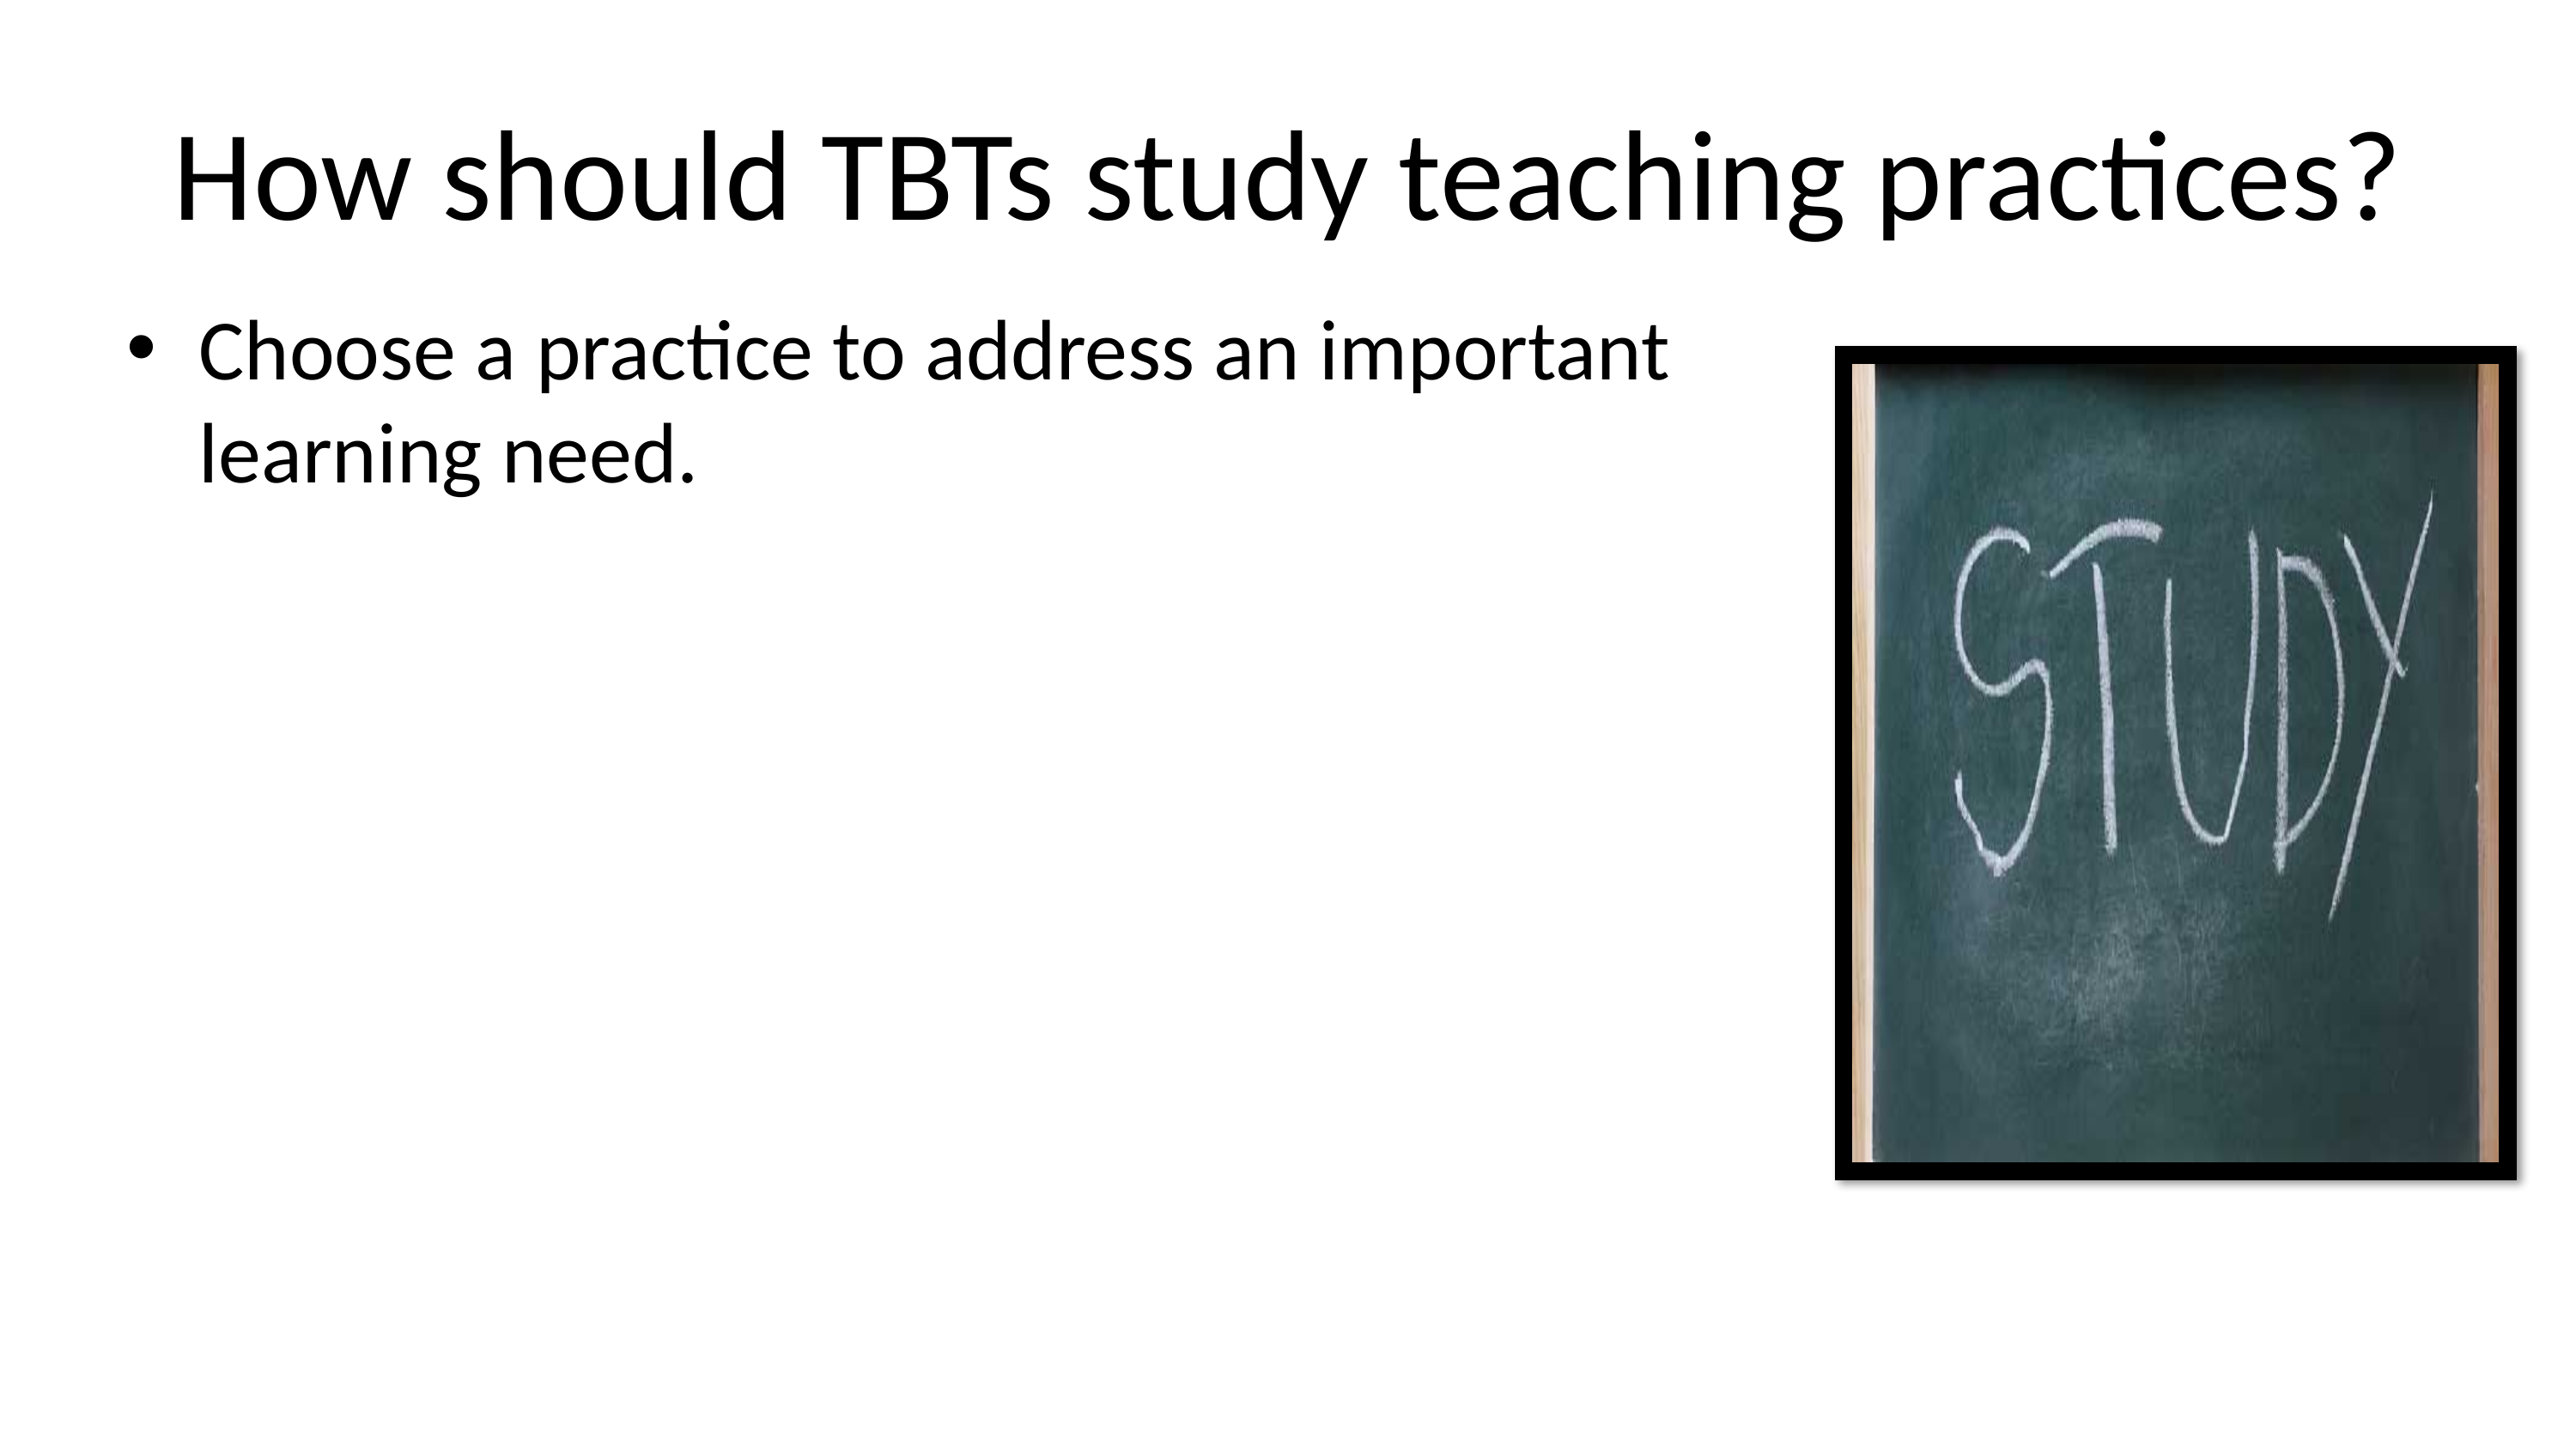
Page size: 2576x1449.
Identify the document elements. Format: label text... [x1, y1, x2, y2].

list Choose a practice to address an important learning need. [113, 288, 1798, 1355]
picture [1852, 363, 2500, 1163]
title How should TBTs study teaching practices? [0, 0, 2576, 338]
